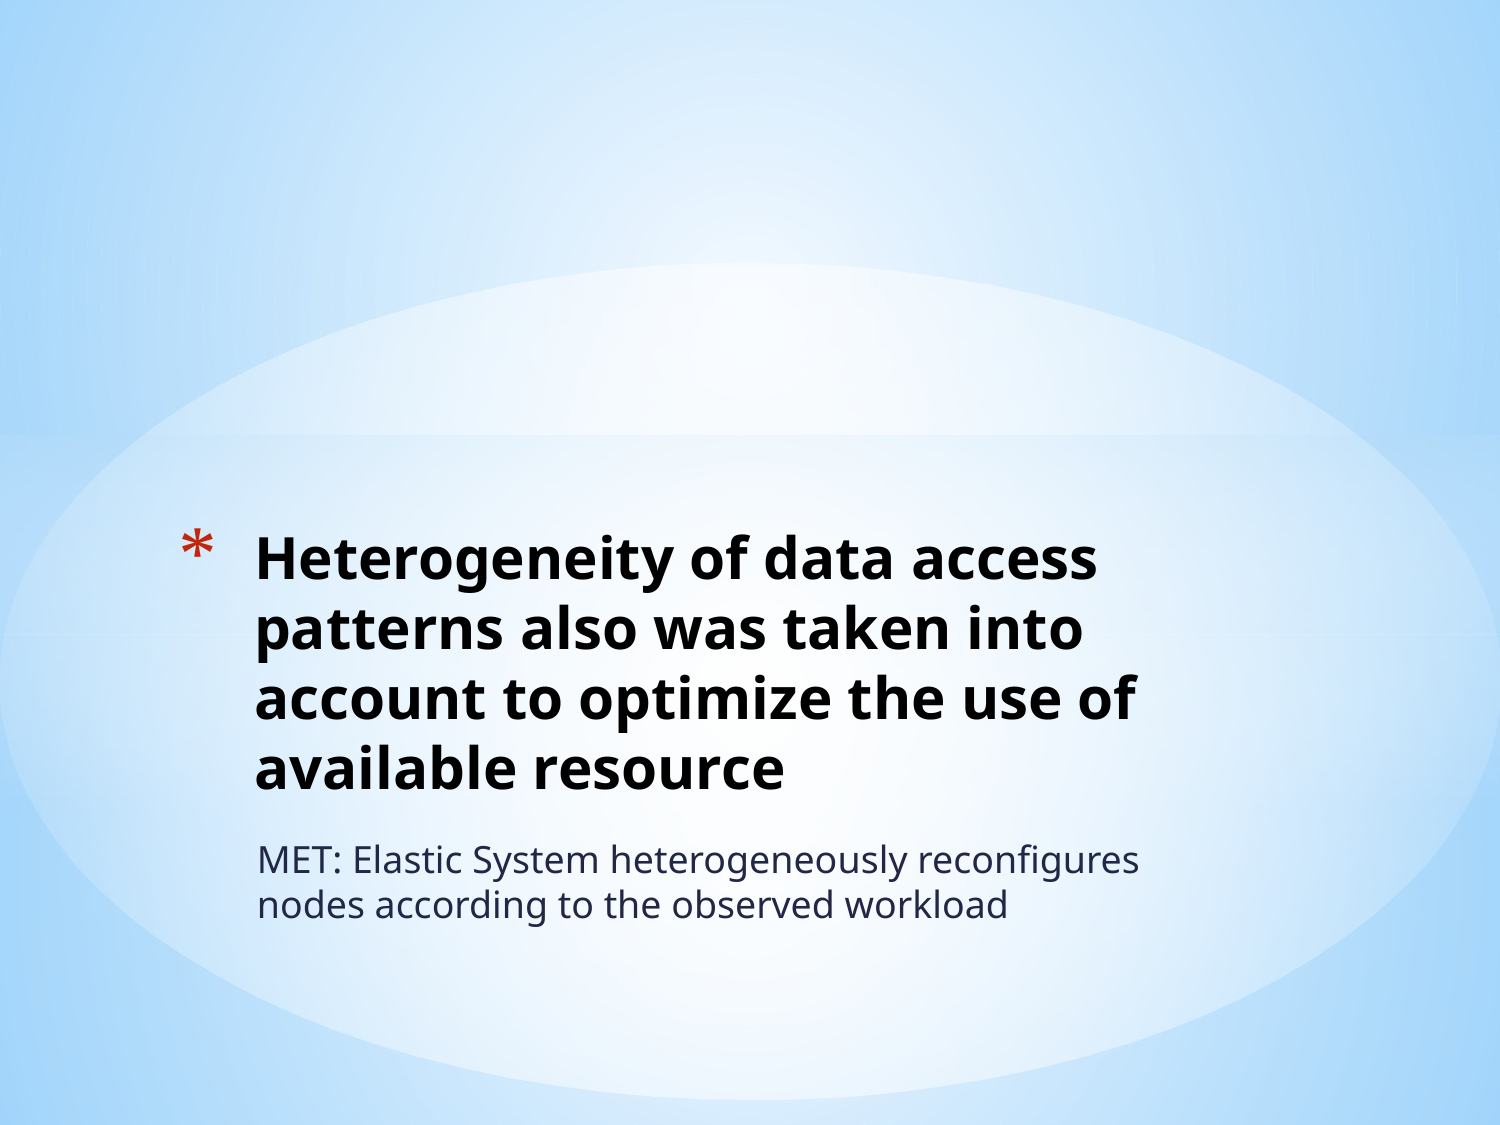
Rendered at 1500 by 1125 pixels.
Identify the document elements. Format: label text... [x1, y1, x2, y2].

title Heterogeneity of data access patterns also was taken into account to optimize the use of available resource [134, 513, 1312, 808]
subtitle MET: Elastic System heterogeneously reconfigures nodes according to the observed workload [241, 828, 1167, 974]
